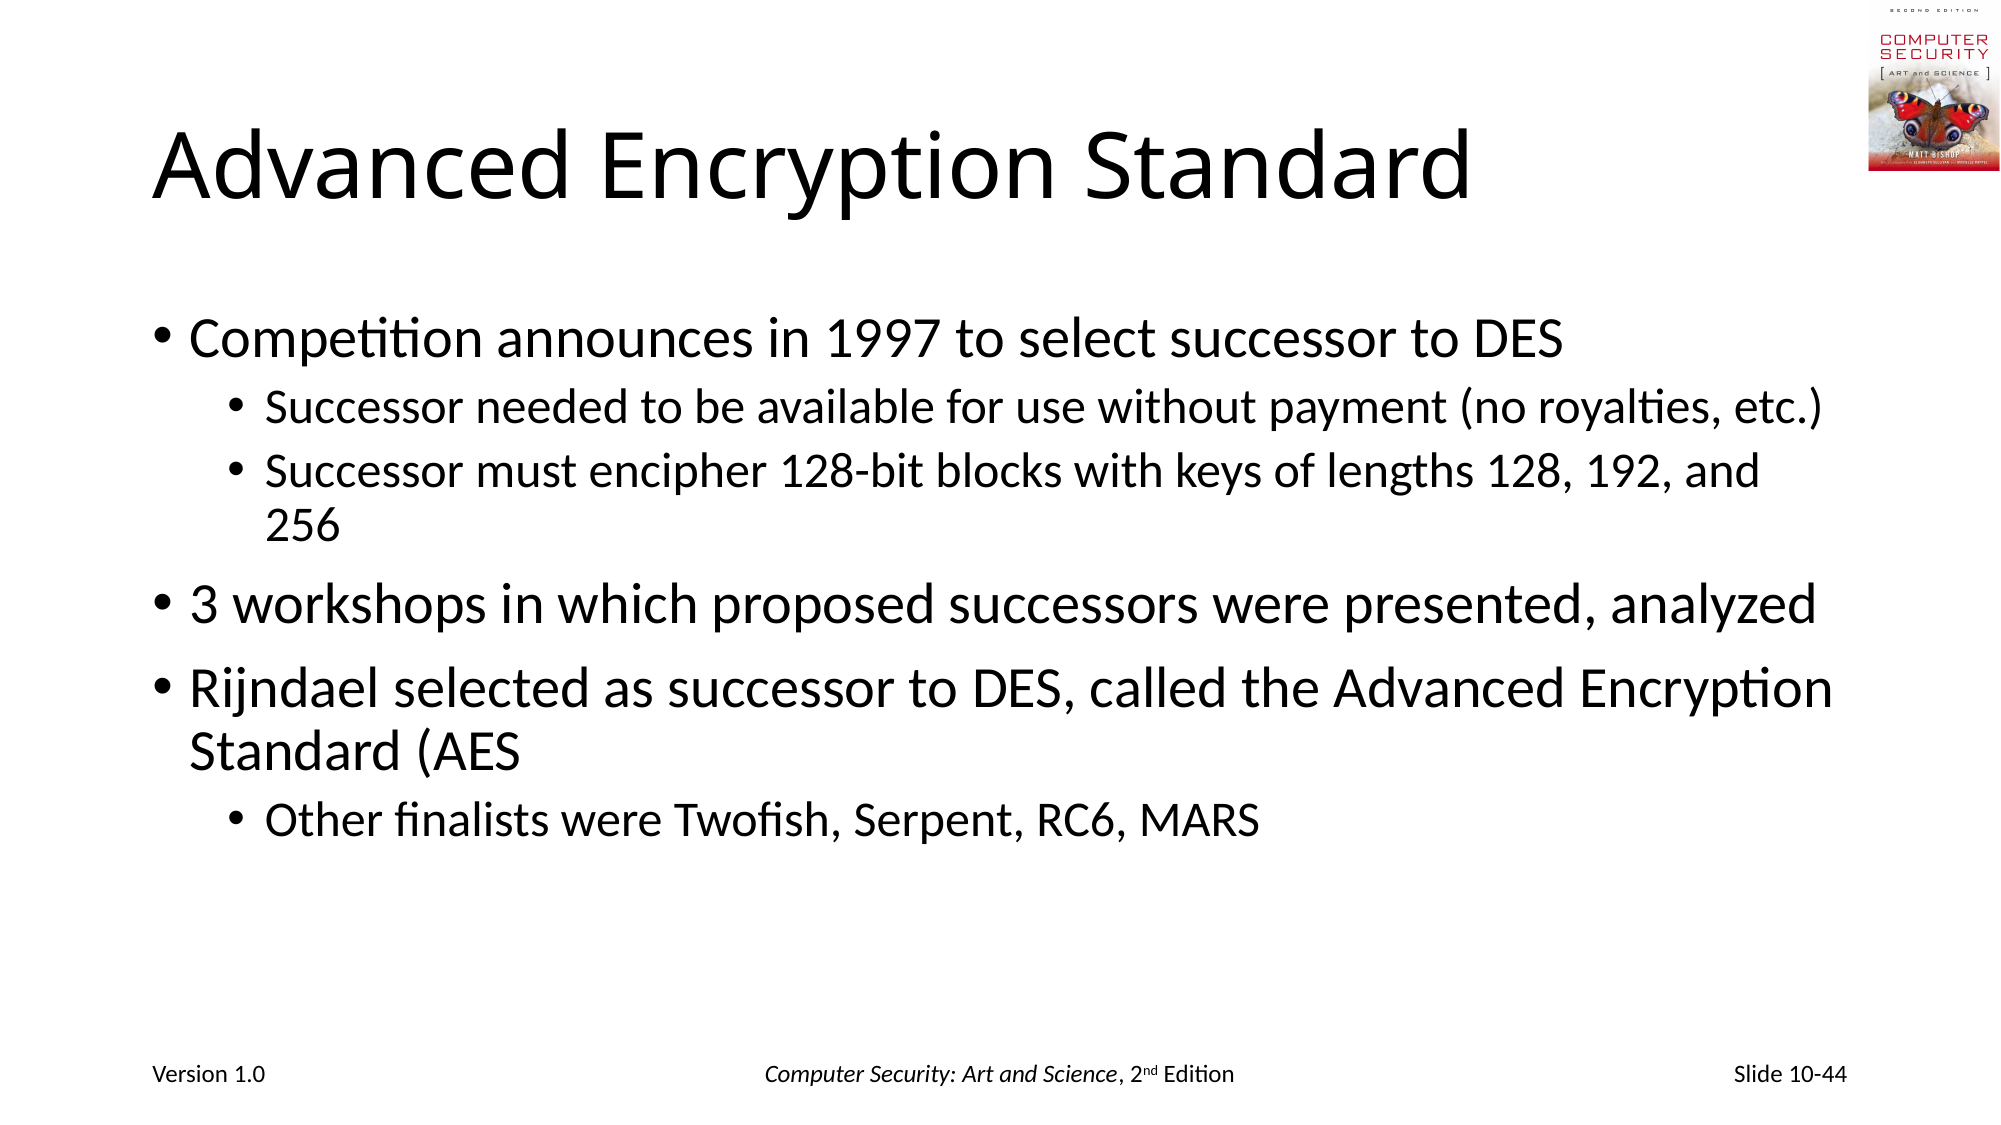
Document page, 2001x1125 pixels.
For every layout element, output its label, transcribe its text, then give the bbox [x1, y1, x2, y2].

slide_number Slide 10-44 [1412, 1042, 1863, 1103]
list Competition announces in 1997 to select successor to DES Successor needed to be available for use without payment (no royalties, etc.) Successor must encipher 128-bit blocks with keys of lengths 128, 192, and 256 3 workshops in which proposed successors were presented, analyzed Rijndael selected as successor to DES, called the Advanced Encryption Standard (AES Other finalists were Twofish, Serpent, RC6, MARS [137, 299, 1863, 1014]
footer Computer Security: Art and Science, 2nd Edition [662, 1042, 1338, 1103]
slide_number Version 1.0 [137, 1042, 588, 1103]
picture [1868, 0, 2000, 171]
title Advanced Encryption Standard [137, 59, 1863, 278]
